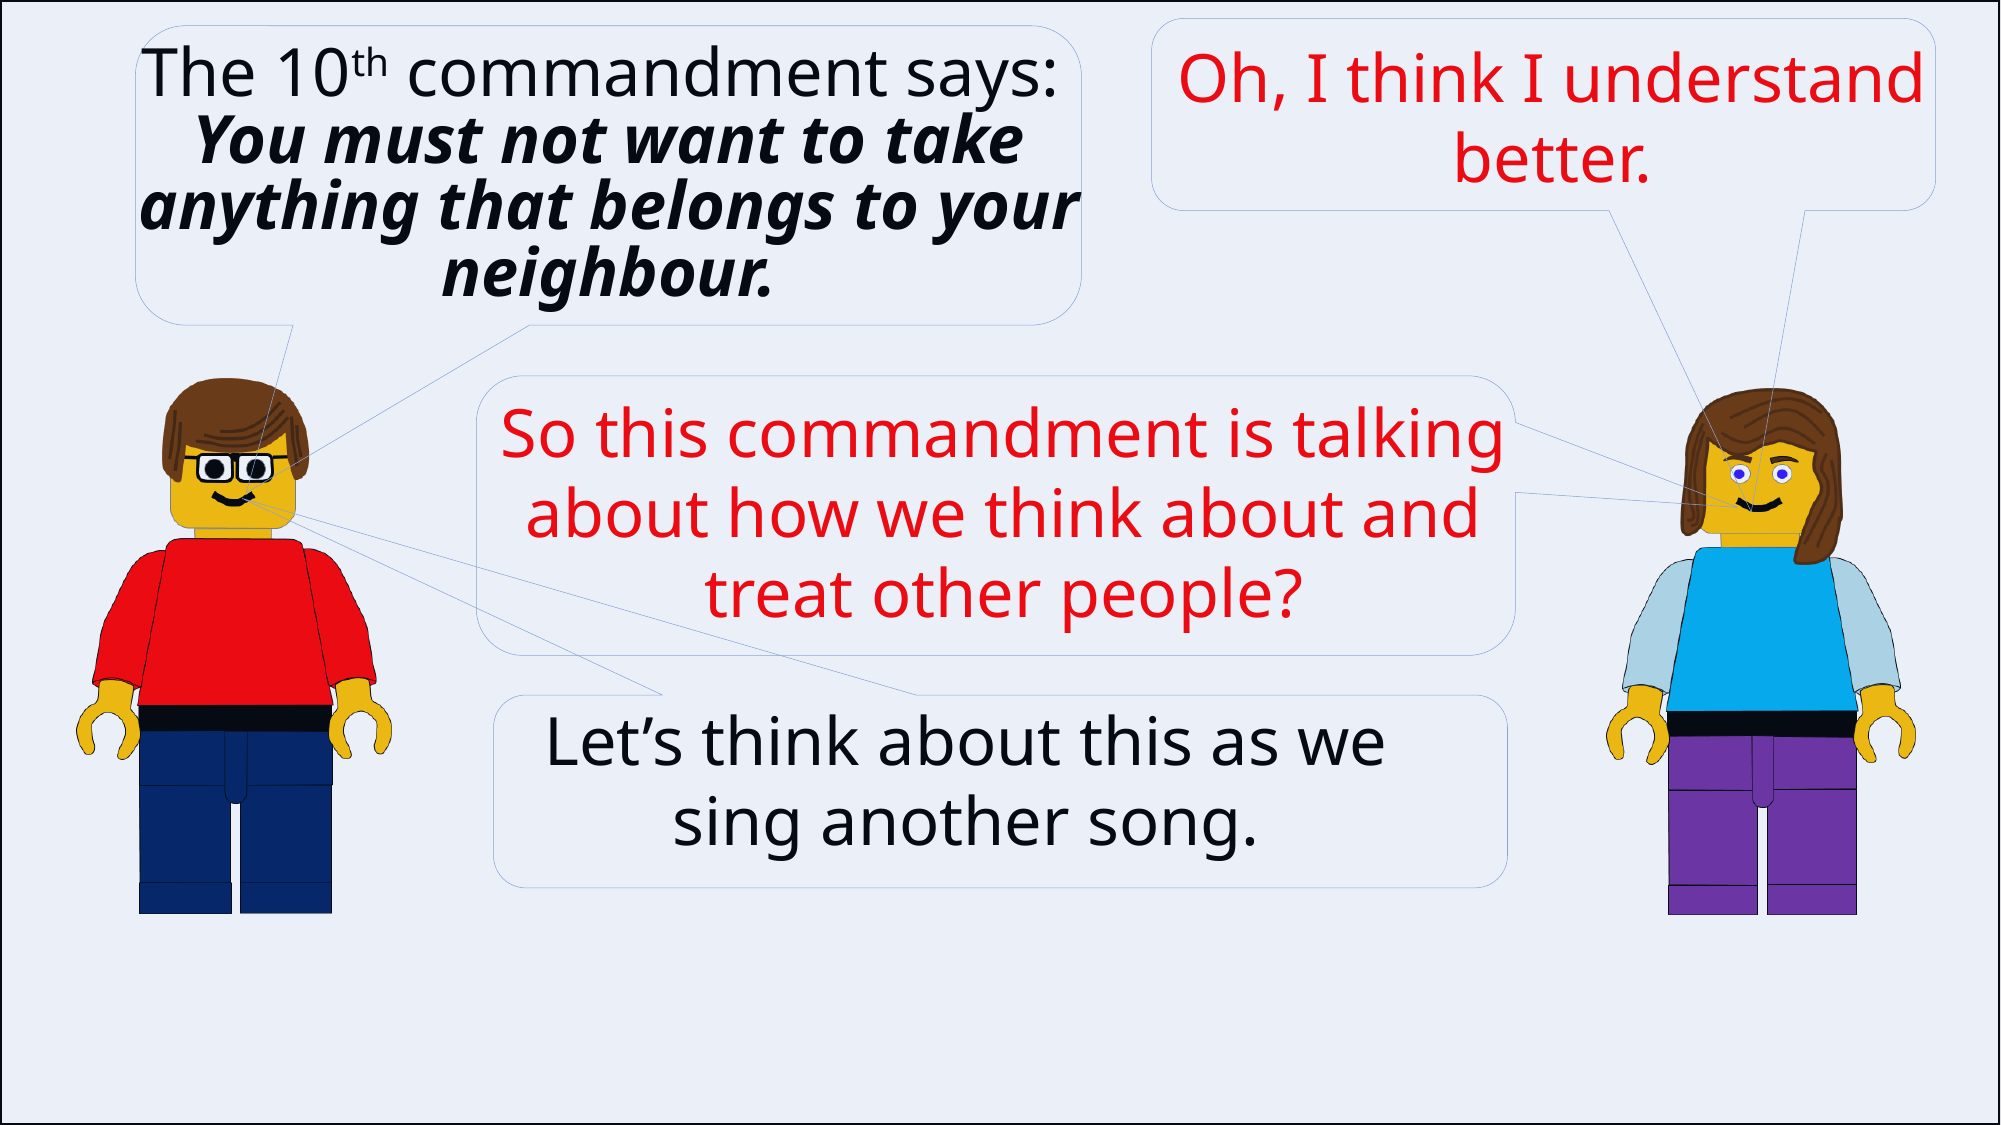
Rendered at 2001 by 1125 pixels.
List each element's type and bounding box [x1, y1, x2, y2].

picture [1606, 388, 1916, 915]
text_box [118, 22, 1100, 326]
text_box [492, 691, 1508, 950]
text_box [0, 0, 2000, 1125]
picture [76, 378, 392, 914]
text_box [1151, 18, 1945, 211]
text_box [476, 375, 1524, 1066]
